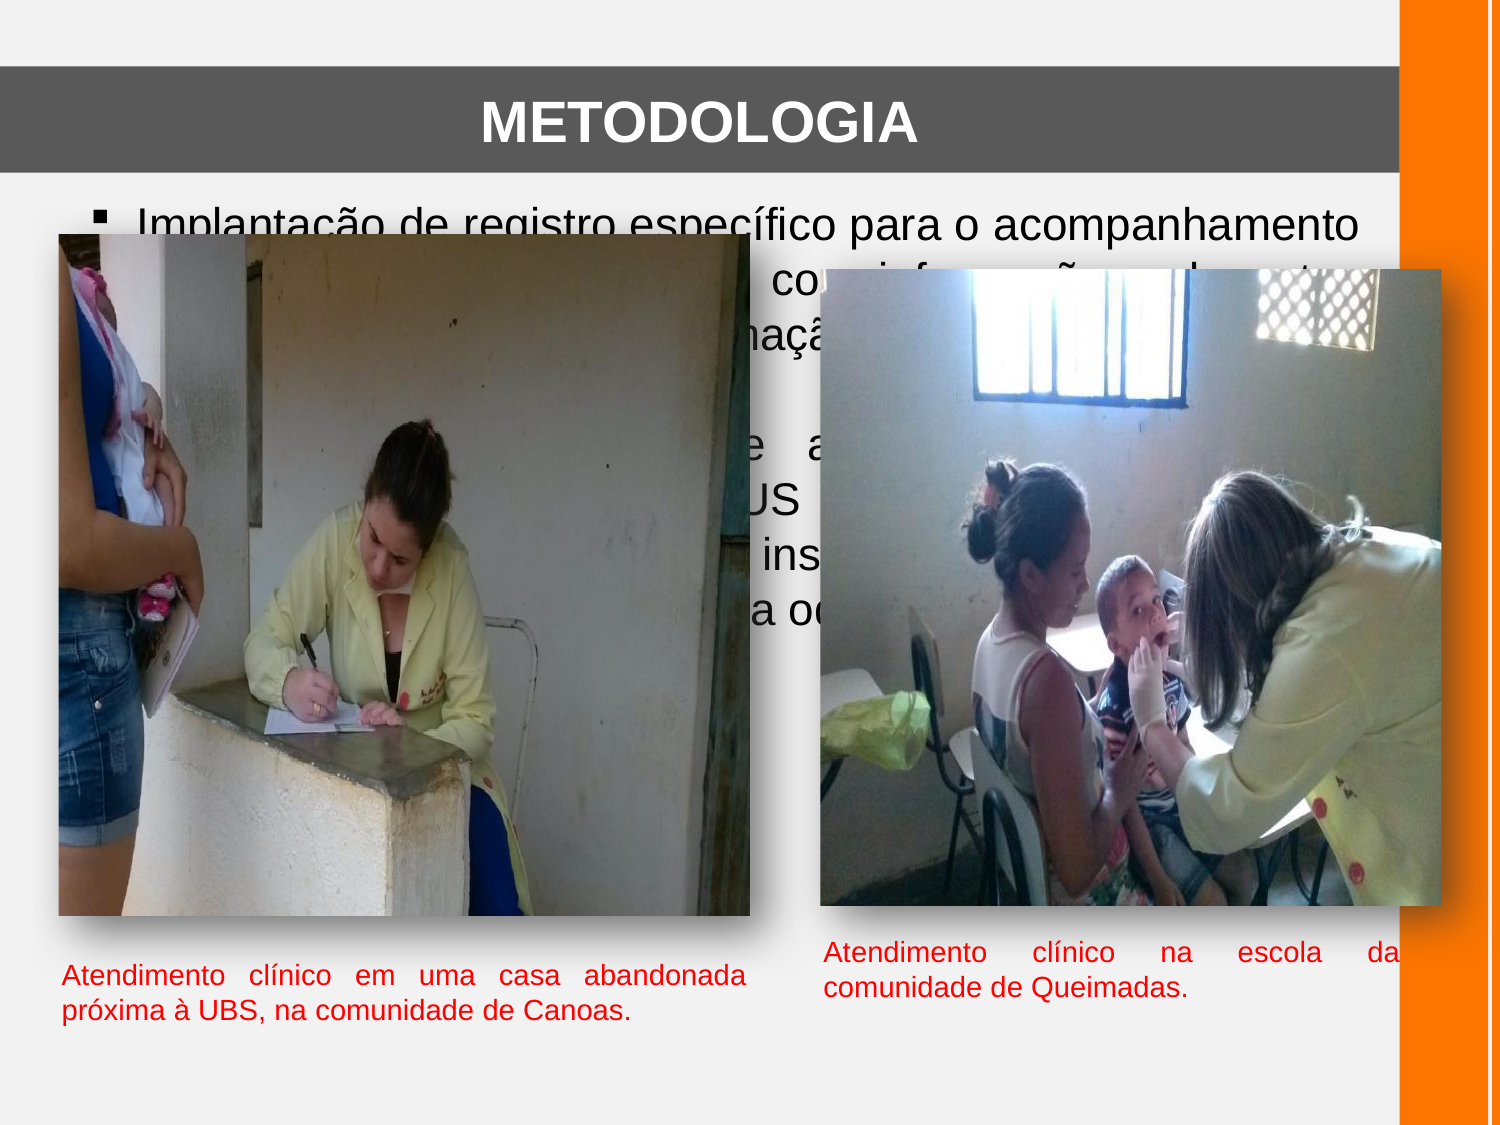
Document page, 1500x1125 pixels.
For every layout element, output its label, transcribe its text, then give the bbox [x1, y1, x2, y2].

text_box Atendimento clínico em uma casa abandonada próxima à UBS, na comunidade de Canoas. [46, 949, 762, 1034]
text_box Atendimento clínico na escola da comunidade de Queimadas. [808, 925, 1416, 1011]
picture [58, 234, 751, 916]
text_box METODOLOGIA [0, 64, 1402, 175]
picture [820, 269, 1442, 906]
text_box Implantação de registro específico para o acompanhamento da saúde bucal das crianças com informações relevantes de erupção dentária e malformação craniofacial; Preenchimento da ficha de atendimento odontológico individual com o cartão SUS da criança e todas as informações necessárias para inserção no sistema virtual e-sus durante a primeira consulta odontológica programática [0, 187, 1376, 702]
